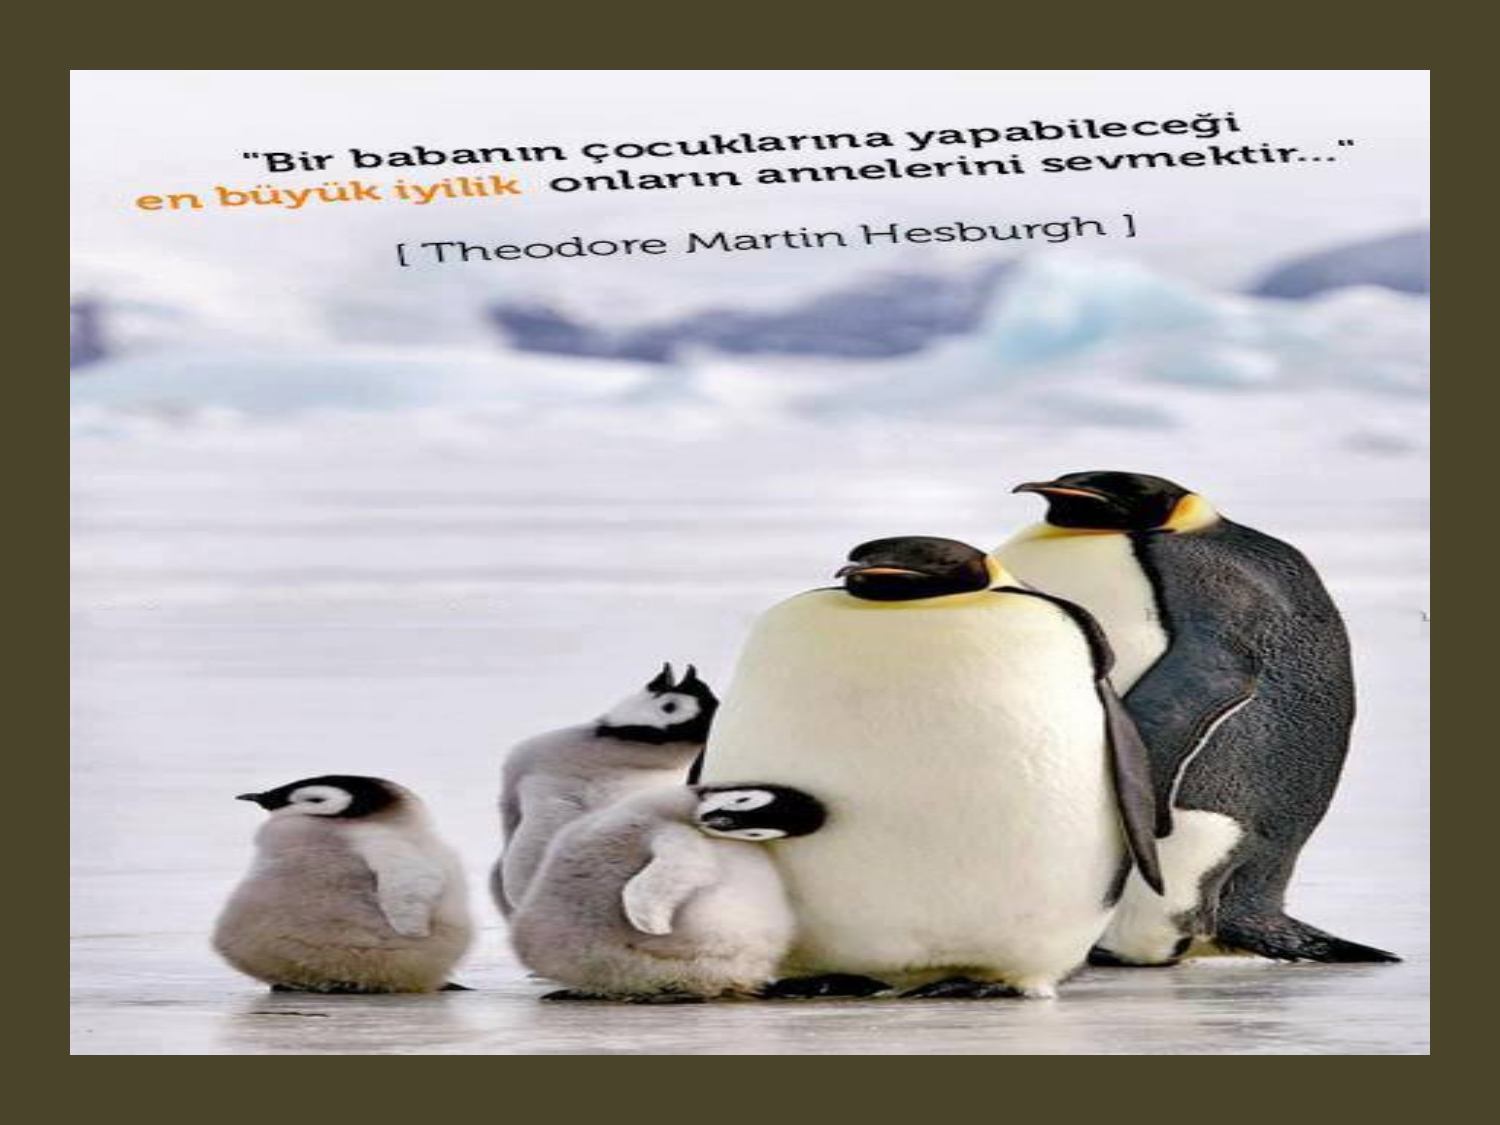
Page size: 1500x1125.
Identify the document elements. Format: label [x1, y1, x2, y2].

picture [70, 70, 1430, 1055]
